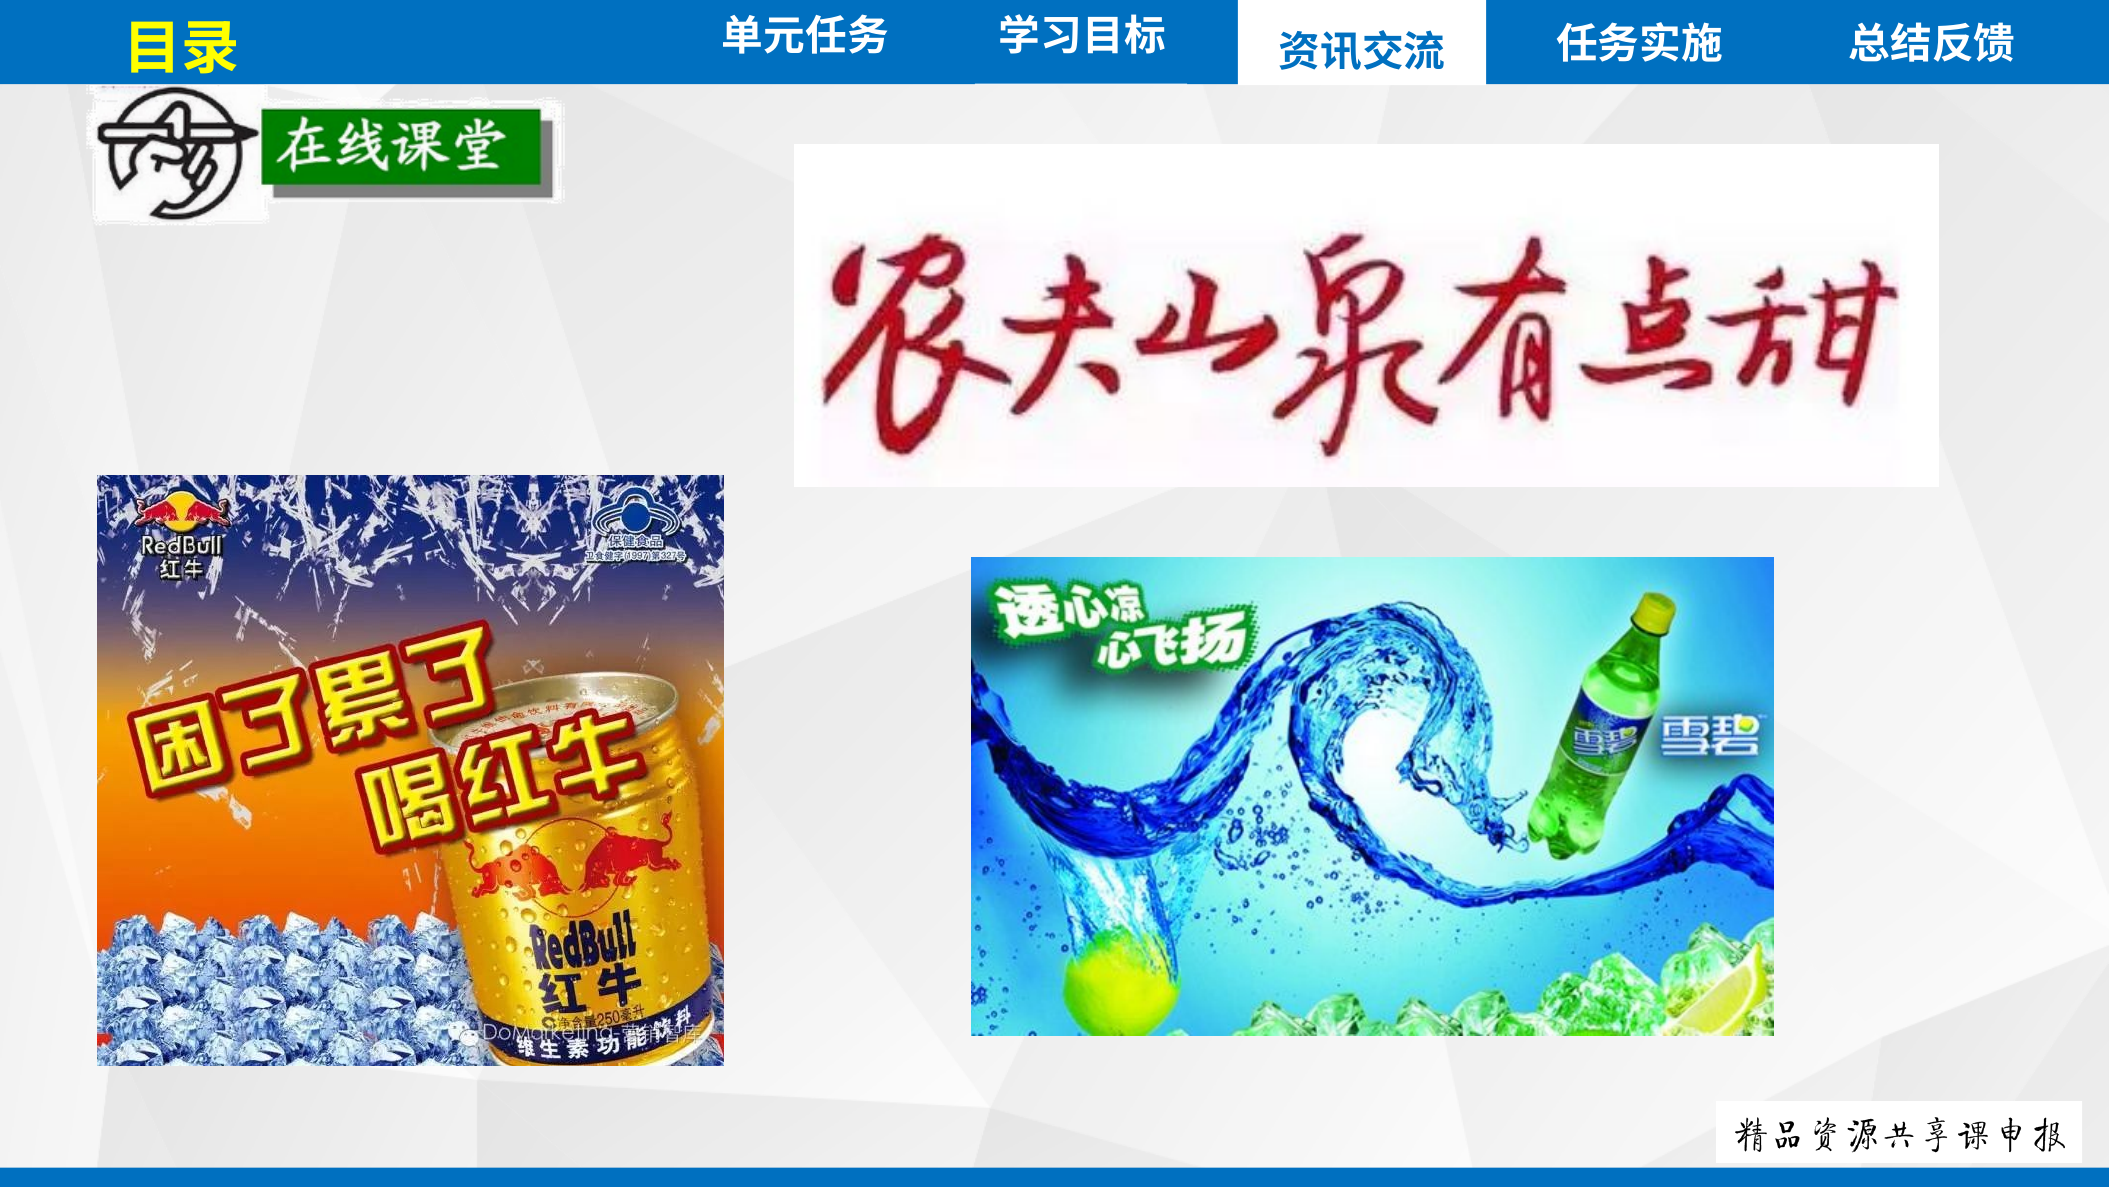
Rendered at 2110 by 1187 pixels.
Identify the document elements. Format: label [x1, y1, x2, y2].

picture [971, 557, 1774, 1037]
picture [97, 474, 724, 1066]
picture [85, 84, 571, 228]
text_box [0, 0, 2109, 1187]
picture [794, 144, 1939, 488]
